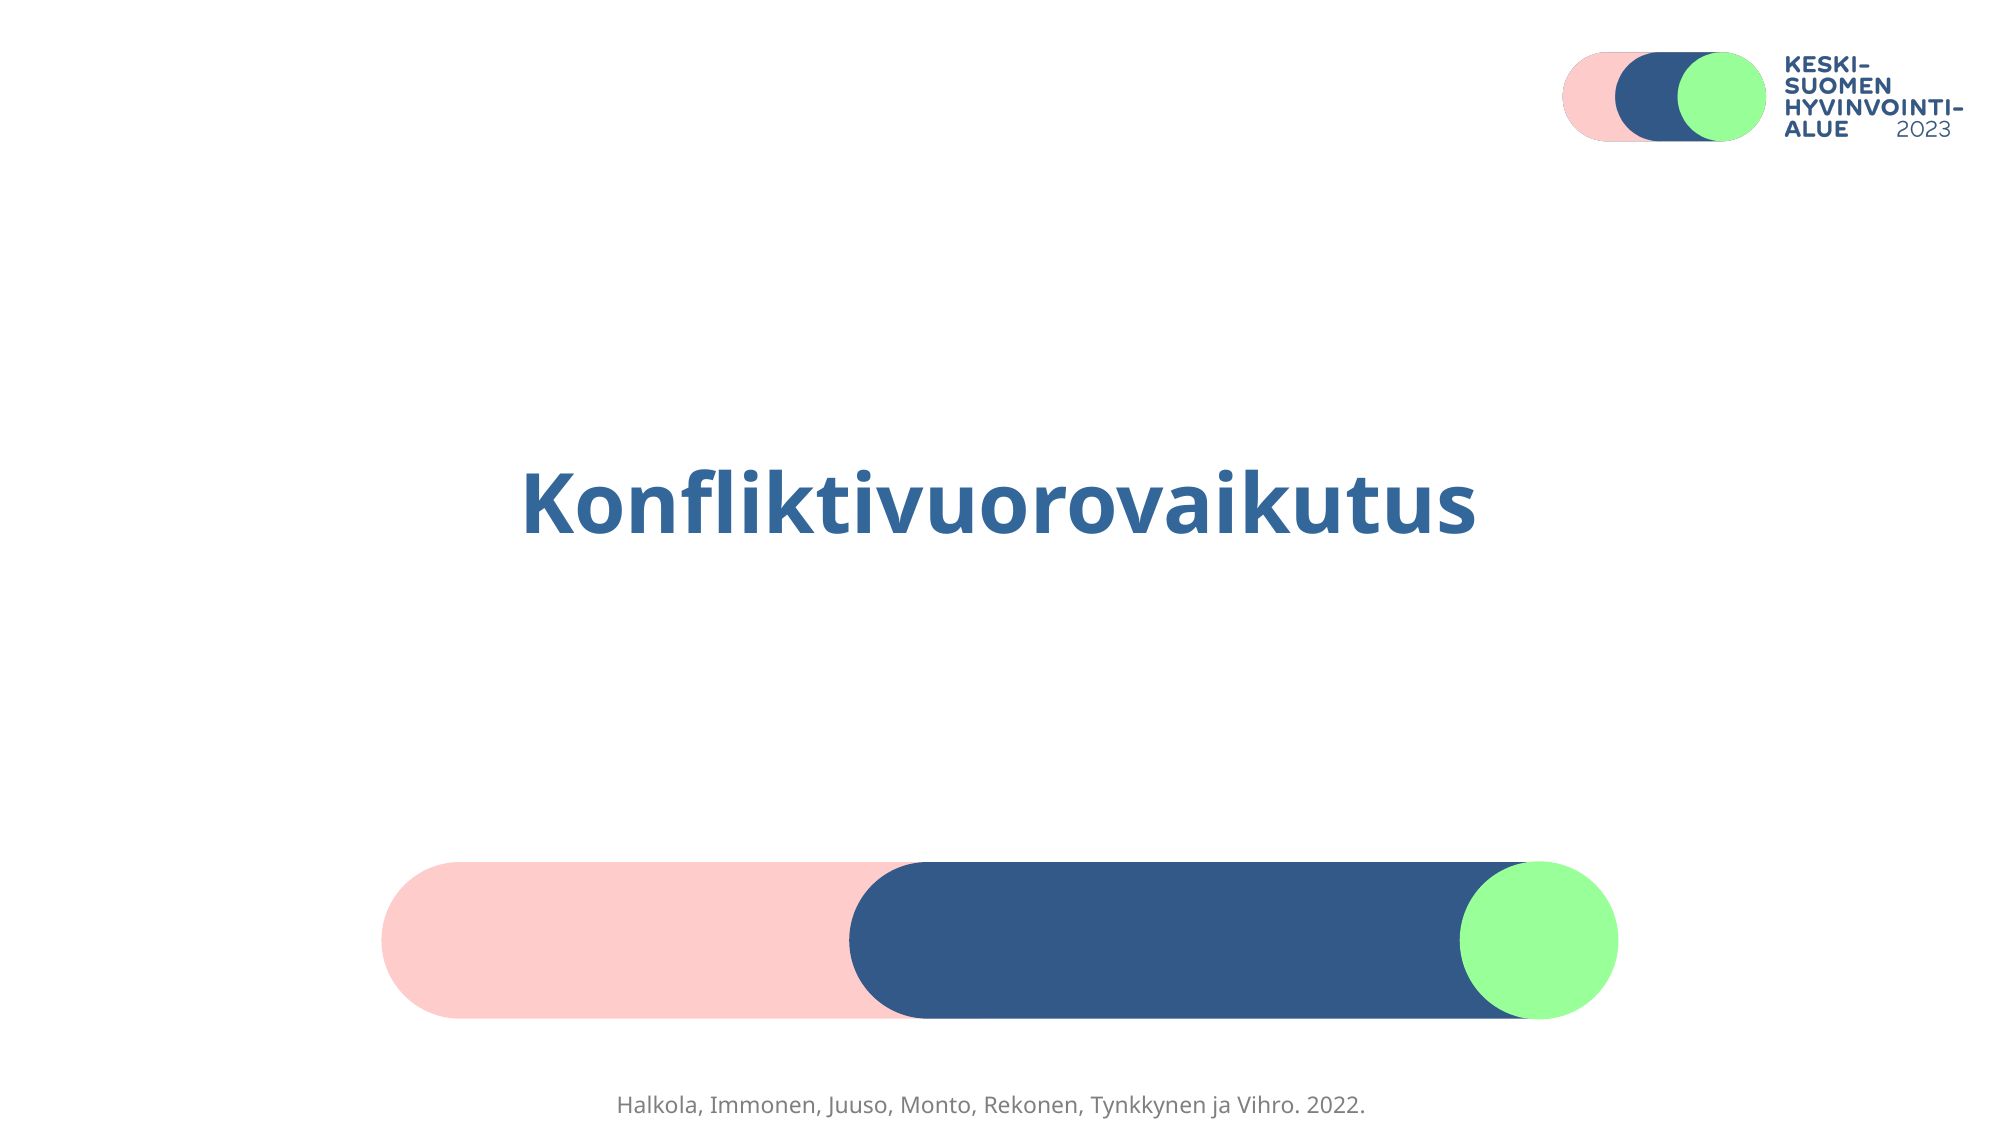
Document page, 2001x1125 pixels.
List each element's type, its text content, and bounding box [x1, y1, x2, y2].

picture [1523, 0, 2001, 190]
title Konfliktivuorovaikutus [136, 277, 1862, 560]
text_box Halkola, Immonen, Juuso, Monto, Rekonen, Tynkkynen ja Vihro. 2022. [601, 1082, 1399, 1125]
